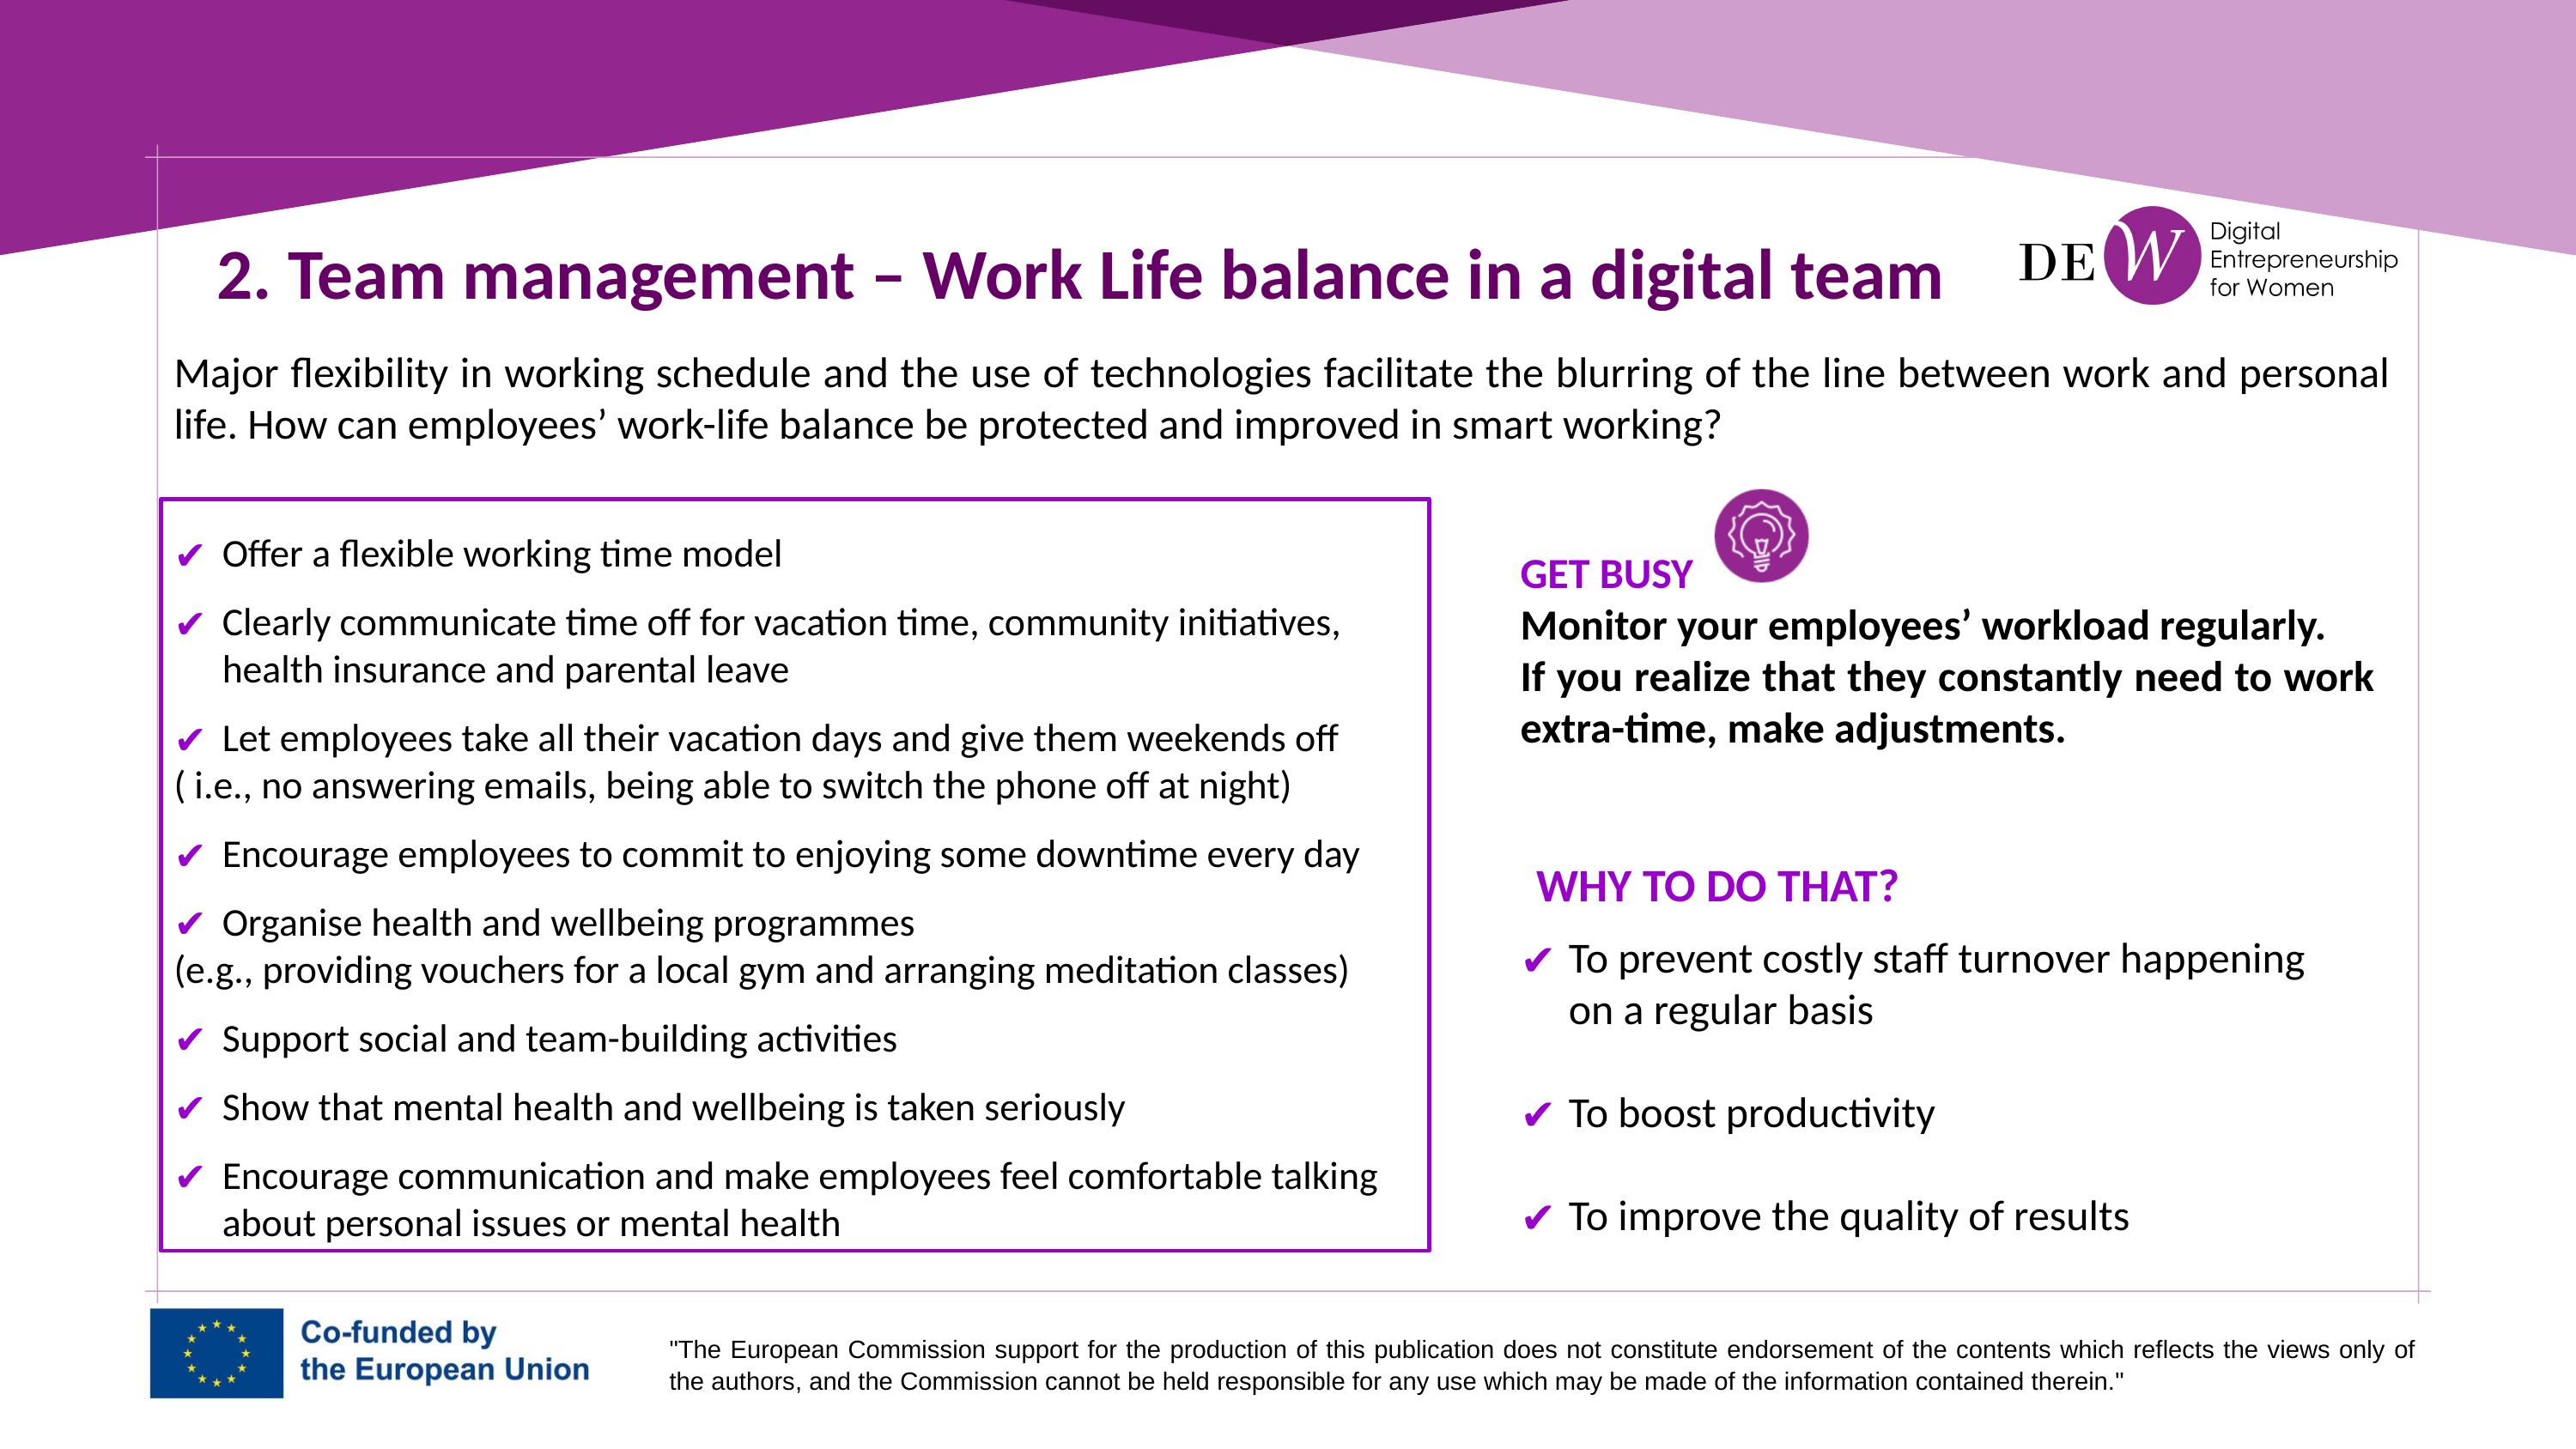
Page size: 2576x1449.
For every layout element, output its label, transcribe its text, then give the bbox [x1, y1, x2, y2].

text_box 2. Team management – Work Life balance in a digital team [204, 221, 2006, 320]
text_box To prevent costly staff turnover happening on a regular basis To boost productivity To improve the quality of results [1507, 924, 2357, 1246]
picture [2017, 206, 2405, 305]
picture [144, 1303, 596, 1403]
text_box WHY TO DO THAT? [1523, 848, 1917, 918]
text_box GET BUSY Monitor your employees’ workload regularly. If you realize that they constantly need to work extra-time, make adjustments. [1507, 538, 2388, 758]
text_box Offer a flexible working time model Clearly communicate time off for vacation time, community initiatives, health insurance and parental leave Let employees take all their vacation days and give them weekends off ( i.e., no answering emails, being able to switch the phone off at night) Encourage employees to commit to enjoying some downtime every day Organise health and wellbeing programmes (e.g., providing vouchers for a local gym and arranging meditation classes) Support social and team-building activities Show that mental health and wellbeing is taken seriously Encourage communication and make employees feel comfortable talking about personal issues or mental health [161, 499, 1430, 1252]
text_box Major flexibility in working schedule and the use of technologies facilitate the blurring of the line between work and personal life. How can employees’ work-life balance be protected and improved in smart working? [161, 337, 2404, 454]
picture [1708, 482, 1816, 591]
